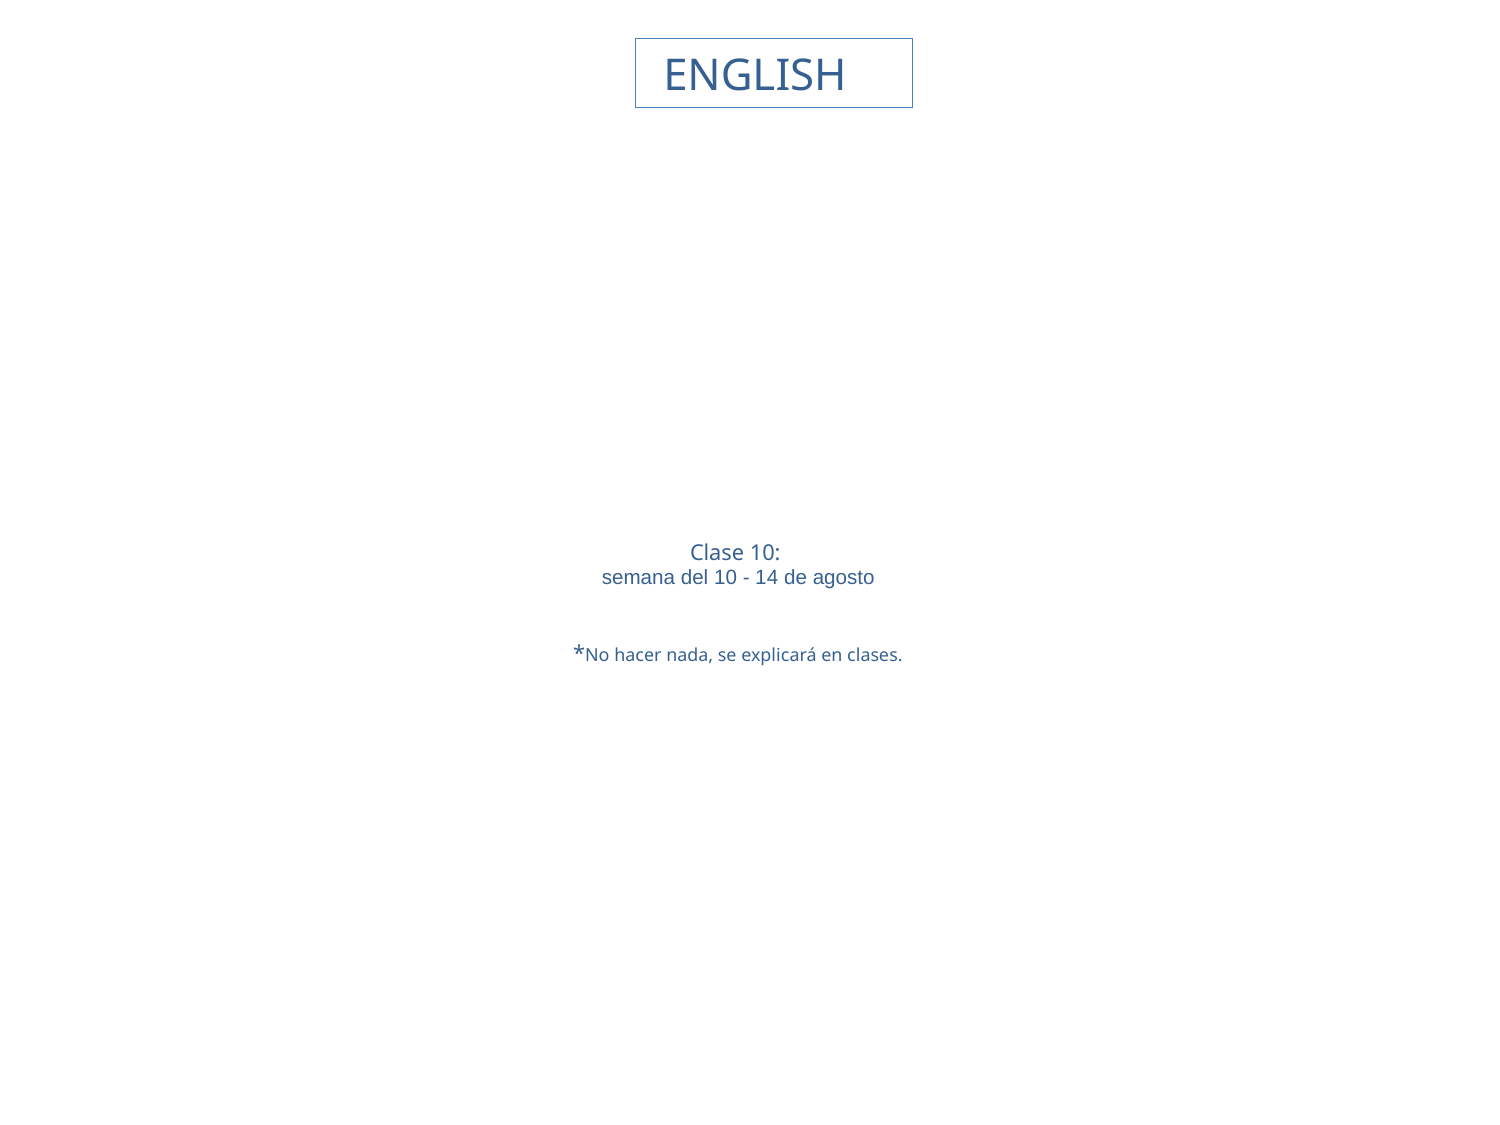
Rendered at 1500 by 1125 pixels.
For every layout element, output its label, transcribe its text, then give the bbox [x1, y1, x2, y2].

text_box ENGLISH [635, 38, 913, 108]
title Clase 10: semana del 10 - 14 de agosto *No hacer nada, se explicará en clases. [46, 528, 1431, 693]
